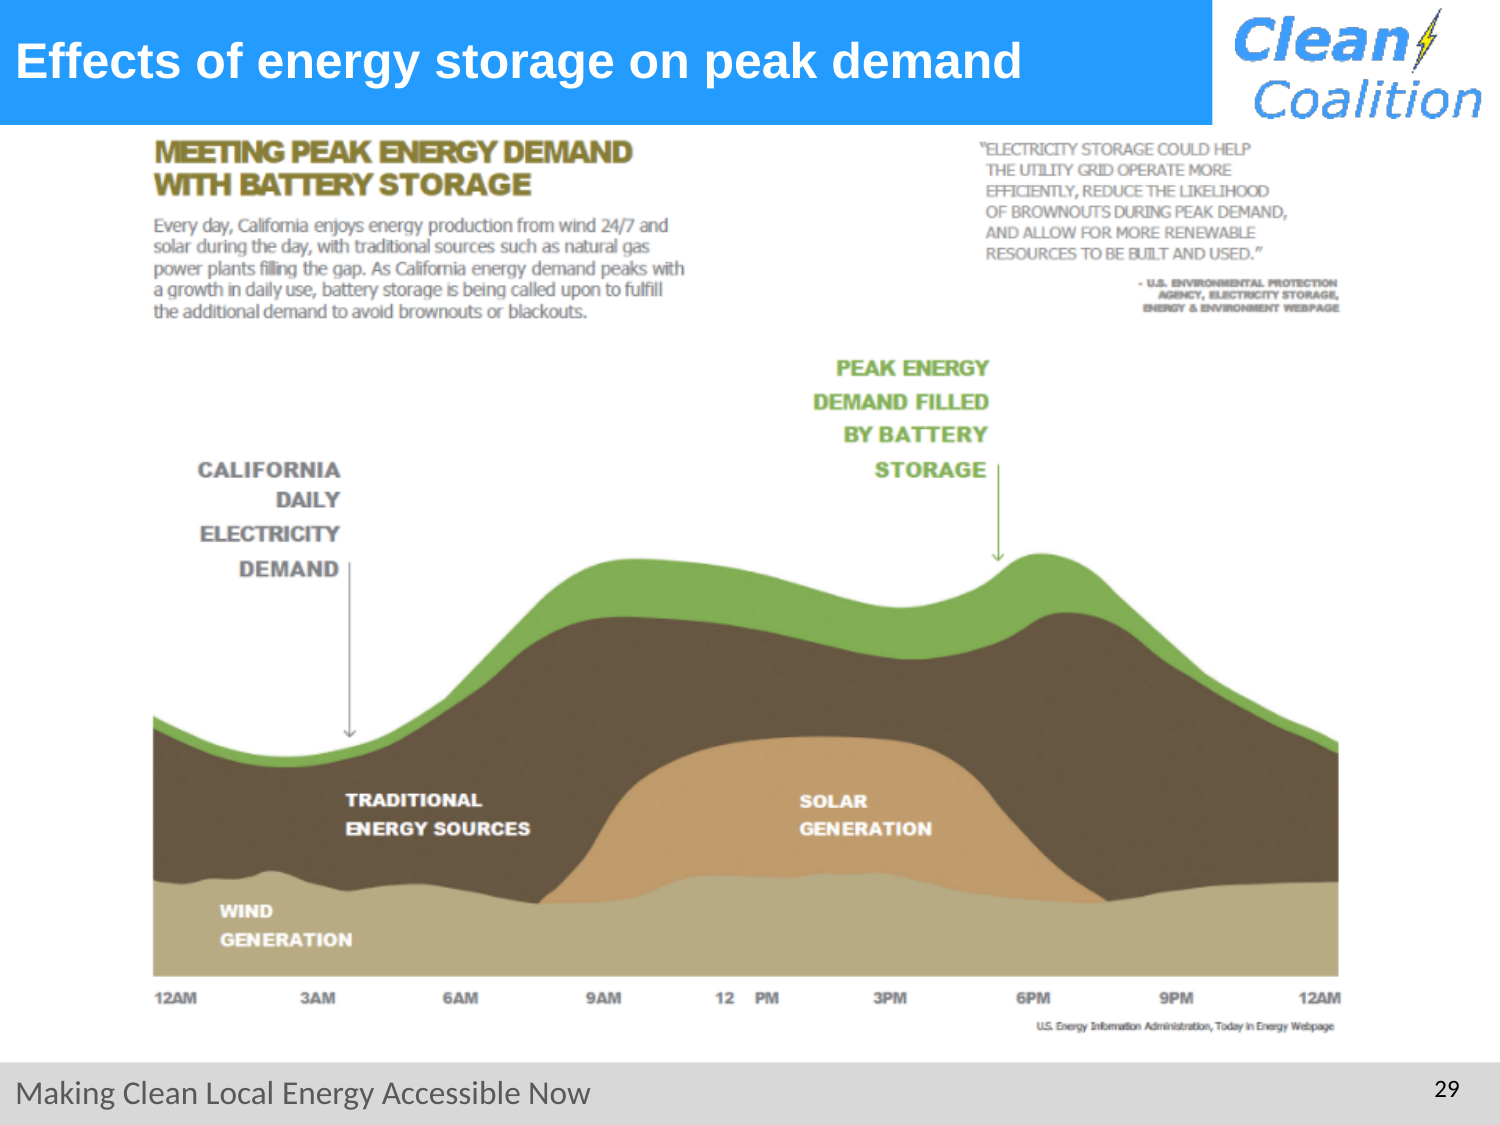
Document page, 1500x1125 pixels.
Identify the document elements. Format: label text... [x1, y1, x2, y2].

picture [147, 137, 1353, 1038]
picture [1235, 7, 1500, 119]
title Effects of energy storage on peak demand [0, 0, 1200, 125]
